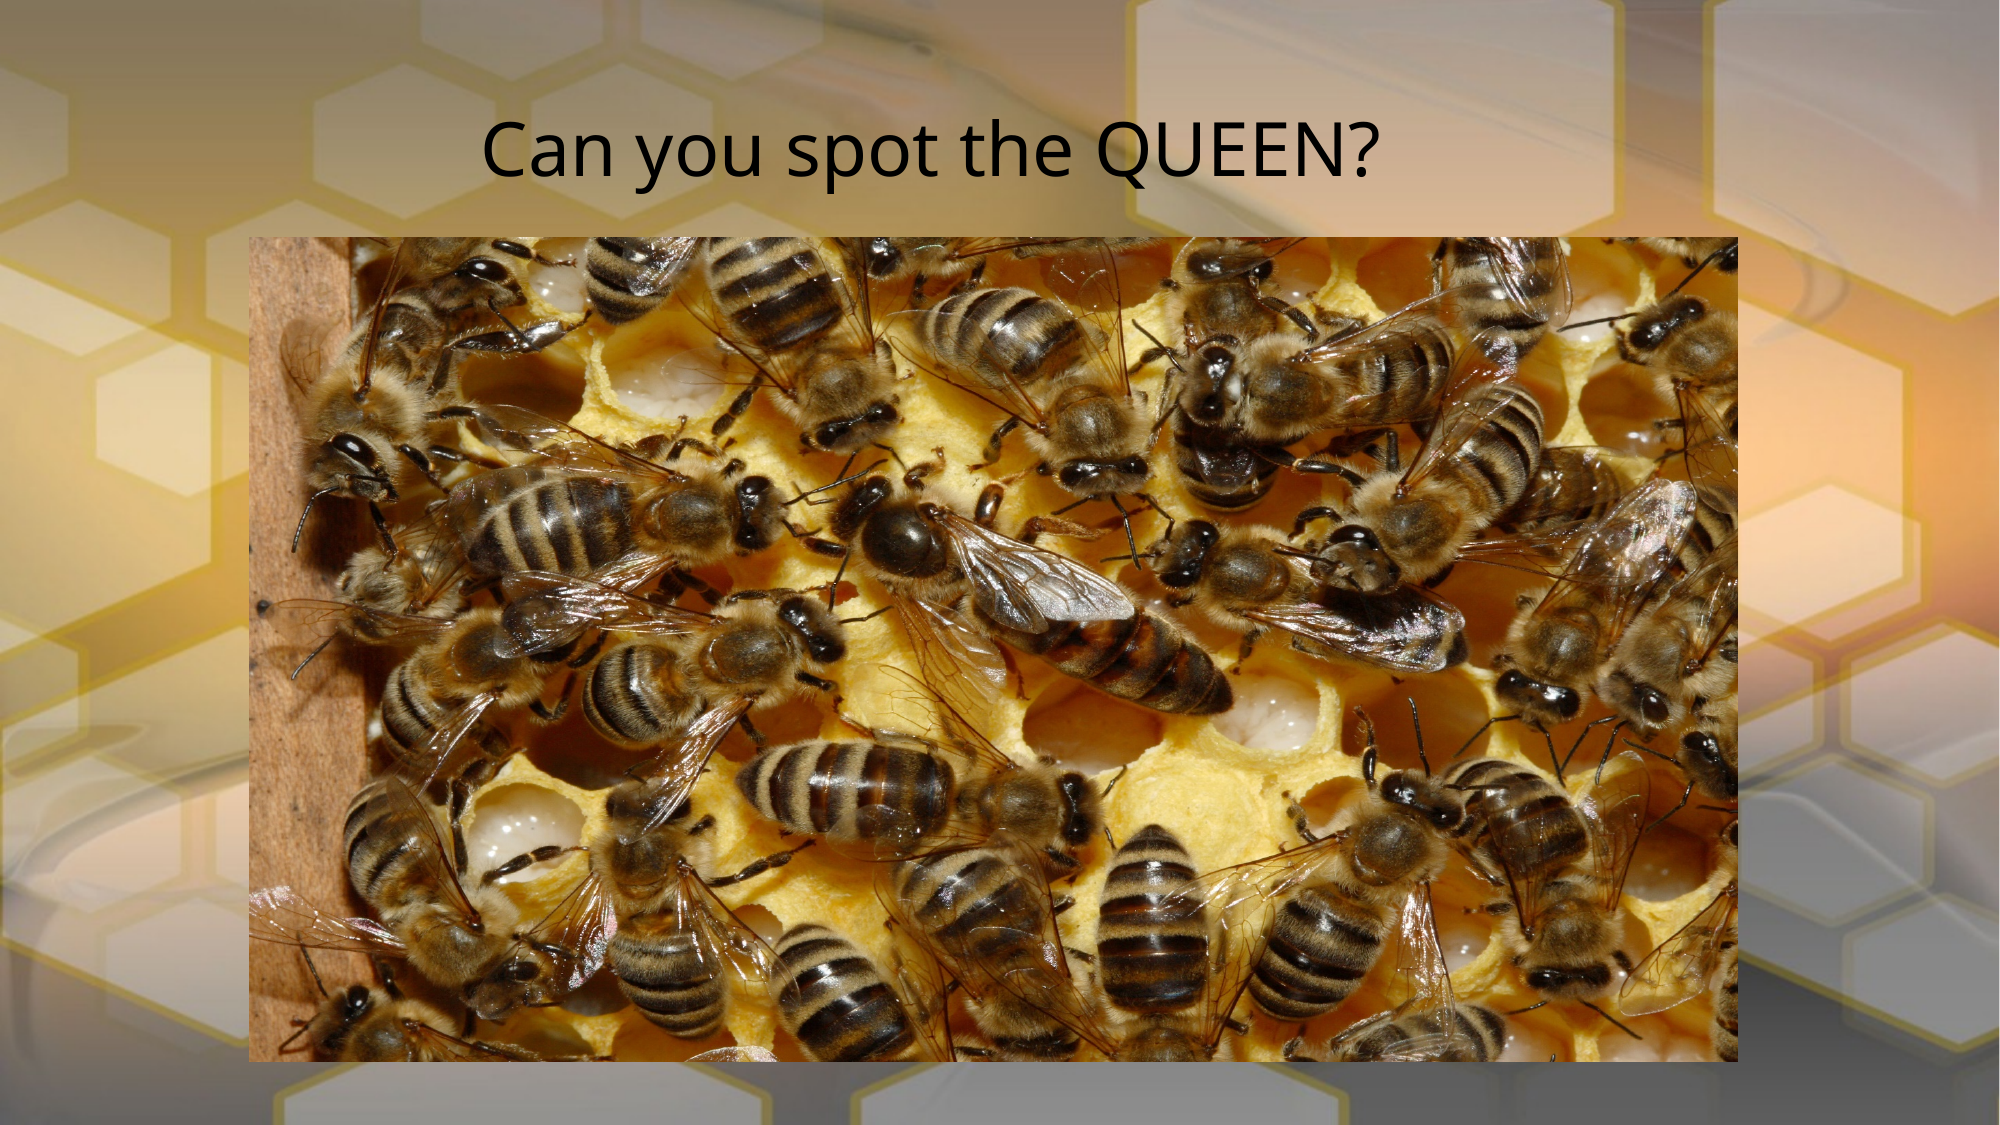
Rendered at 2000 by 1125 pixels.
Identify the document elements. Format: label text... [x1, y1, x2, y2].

title Can you spot the QUEEN? [212, 62, 1788, 200]
picture [0, 0, 2000, 1125]
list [249, 237, 1738, 1062]
